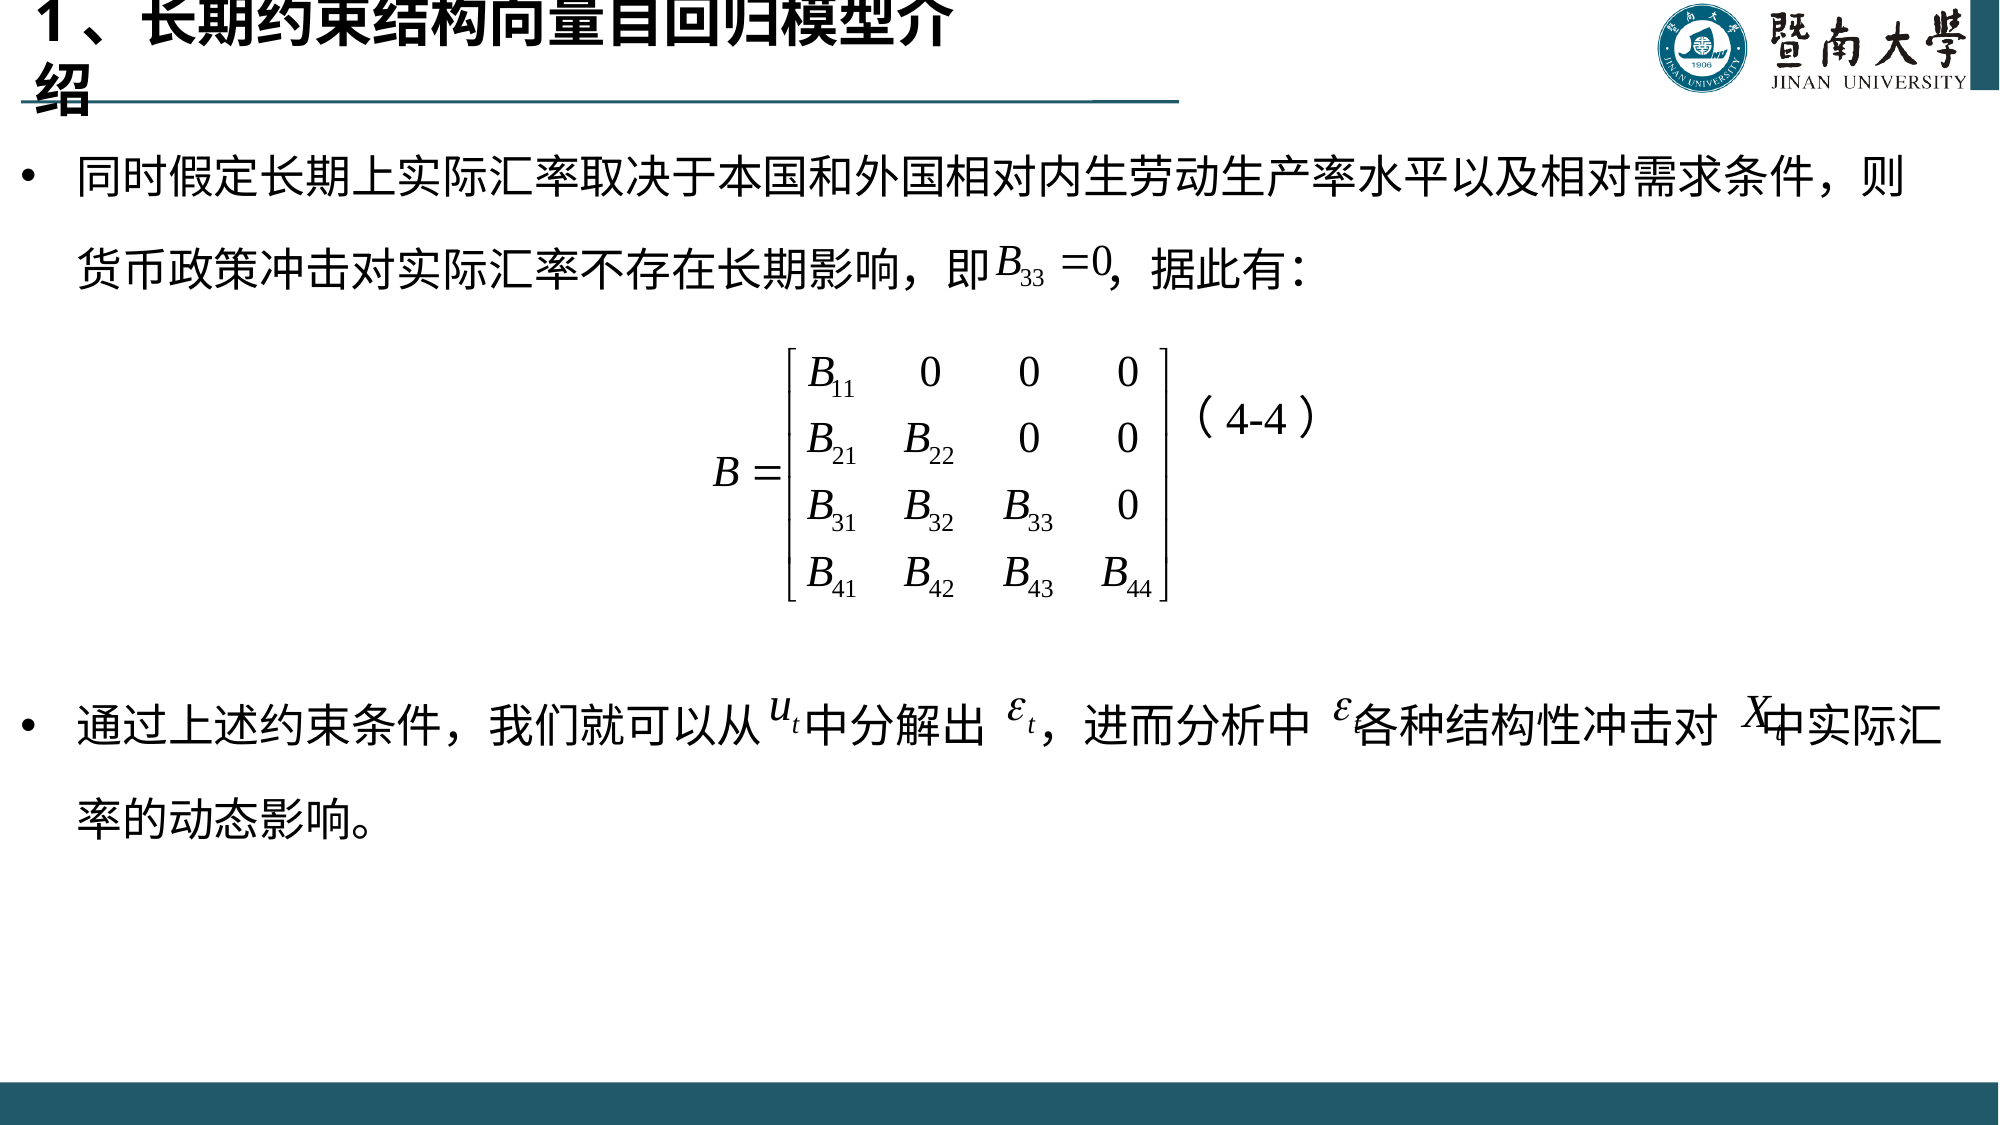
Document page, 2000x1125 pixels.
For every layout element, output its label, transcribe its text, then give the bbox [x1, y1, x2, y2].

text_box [704, 337, 1186, 613]
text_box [987, 230, 1122, 298]
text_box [1731, 679, 1794, 752]
title 1、长期约束结构向量自回归模型介绍 [19, 0, 1021, 101]
text_box 同时假定长期上实际汇率取决于本国和外国相对内生劳动生产率水平以及相对需求条件，则货币政策冲击对实际汇率不存在长期影响，即 ，据此有： （4-4） 通过上述约束条件，我们就可以从 中分解出 ，进而分析中 各种结构性冲击对 中实际汇率的动态影响。 [5, 101, 1962, 853]
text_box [999, 673, 1047, 745]
picture [1657, 3, 1967, 93]
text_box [1325, 673, 1372, 745]
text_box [763, 673, 810, 745]
